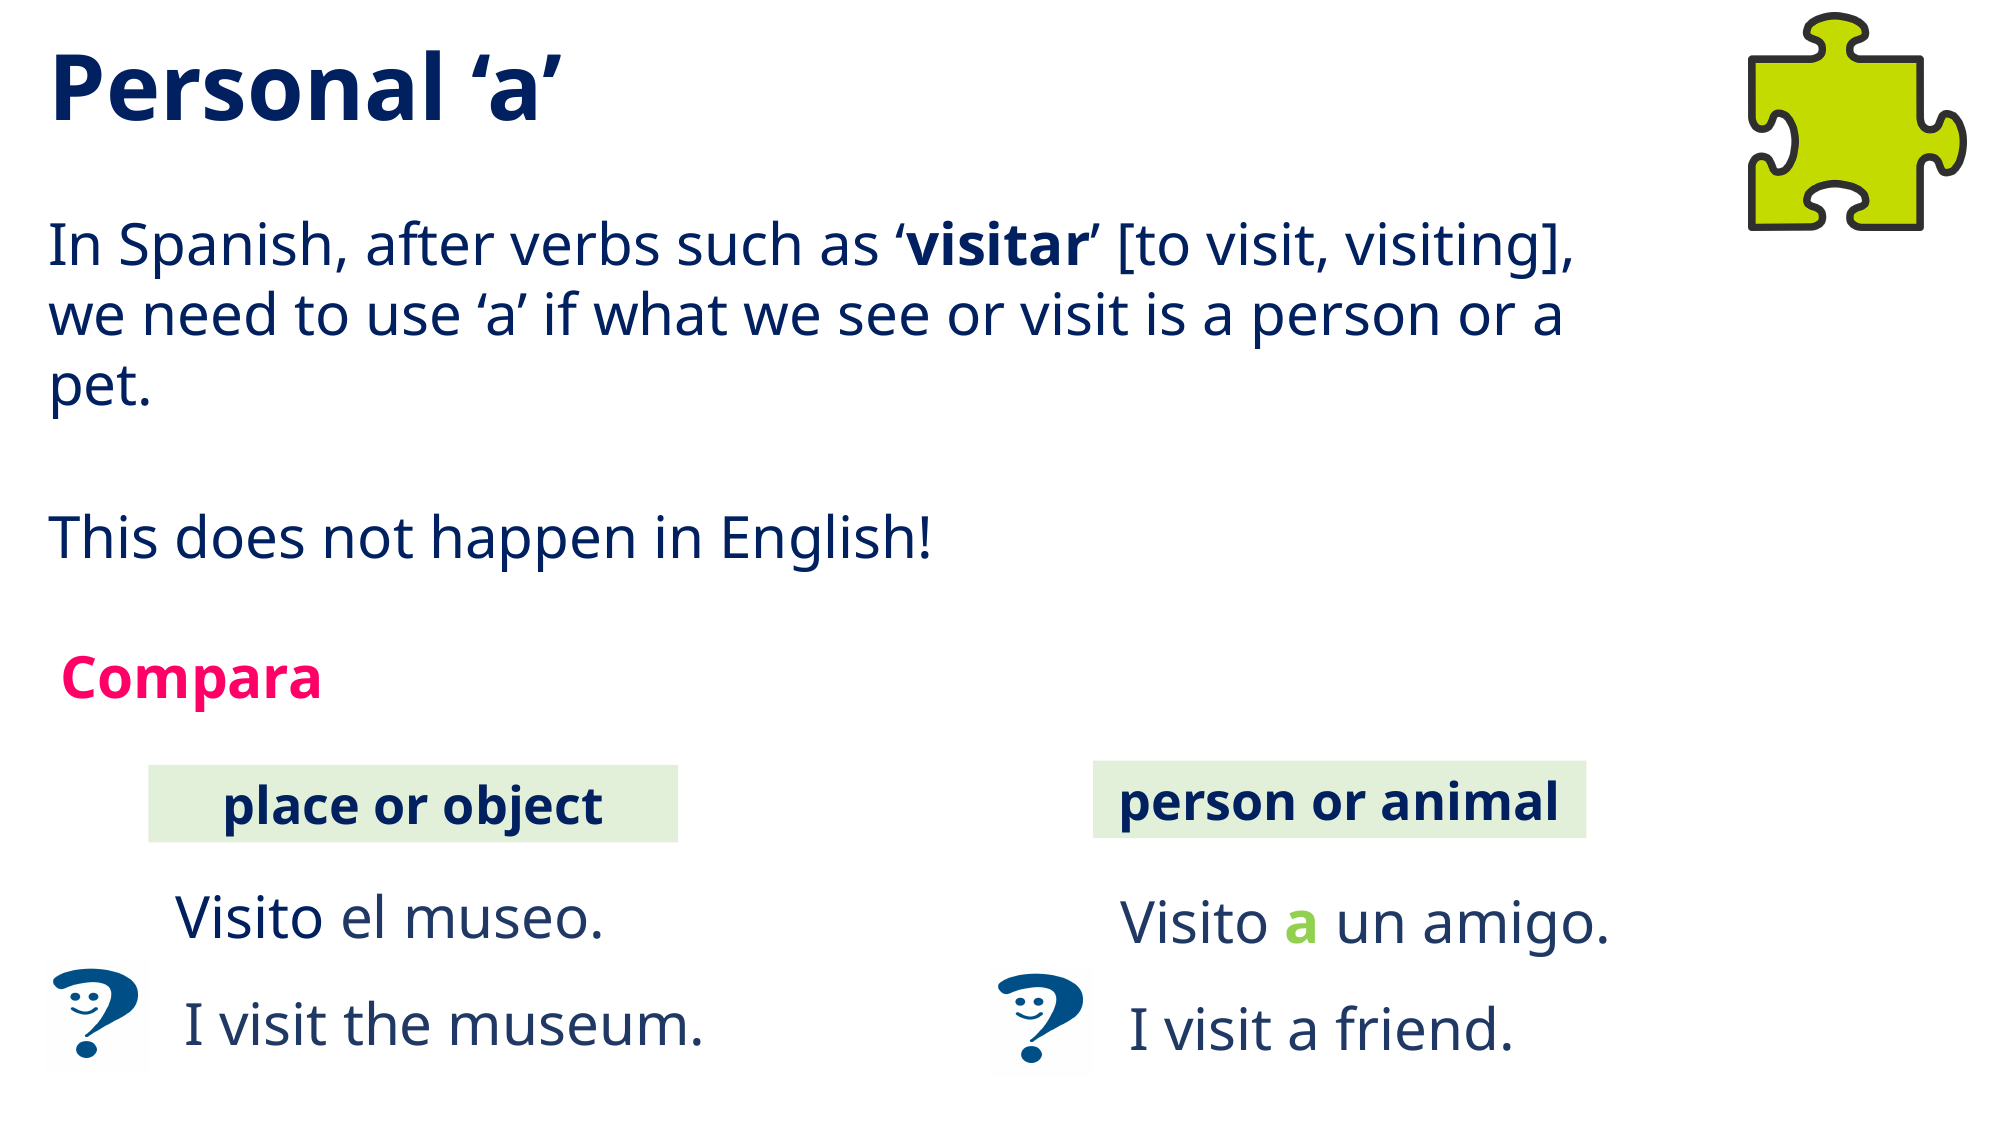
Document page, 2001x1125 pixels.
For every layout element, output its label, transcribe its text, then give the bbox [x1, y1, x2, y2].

picture [44, 961, 149, 1072]
title Personal ‘a’ [33, 20, 1748, 147]
picture [989, 966, 1094, 1077]
picture [1748, 12, 1967, 232]
text_box Visito a un amigo. [1105, 877, 2000, 963]
text_box I visit a friend. [1114, 984, 2000, 1070]
text_box person or animal [1093, 760, 1587, 839]
text_box place or object [148, 764, 679, 843]
text_box Compara [46, 632, 1353, 718]
text_box This does not happen in English! [33, 492, 1735, 578]
text_box I visit the museum. [1094, 979, 1501, 1065]
text_box I visit the museum. [169, 979, 989, 1065]
text_box Visito el museo. [160, 872, 950, 958]
text_box In Spanish, after verbs such as ‘visitar’ [to visit, visiting], we need to use ‘a’ if what we see or visit is a person or a pet. [33, 199, 1694, 425]
